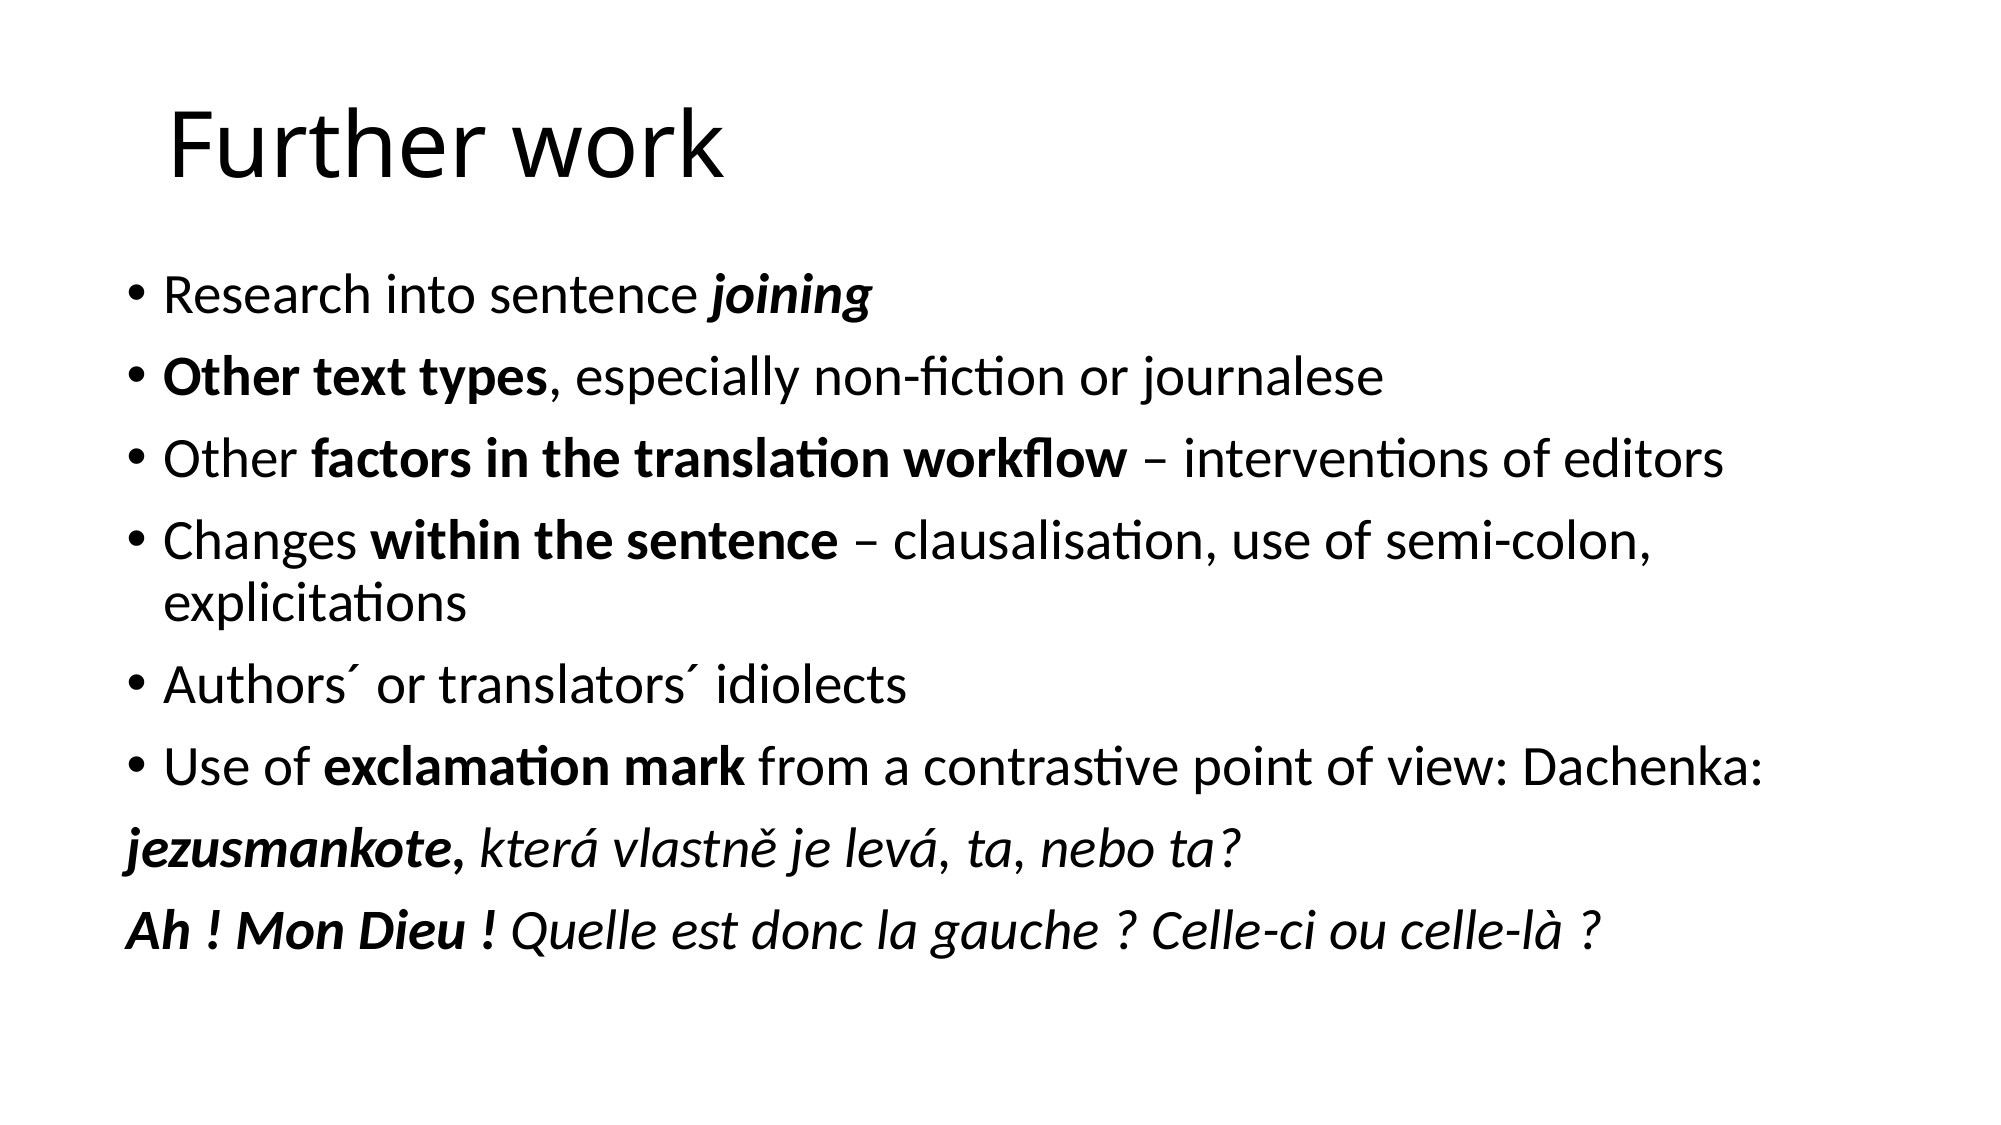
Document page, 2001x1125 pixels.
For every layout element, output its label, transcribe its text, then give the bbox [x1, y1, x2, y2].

title Further work [151, 39, 1877, 257]
list Research into sentence joining Other text types, especially non-fiction or journalese Other factors in the translation workflow – interventions of editors Changes within the sentence – clausalisation, use of semi-colon, explicitations Authors´ or translators´ idiolects Use of exclamation mark from a contrastive point of view: Dachenka: jezusmankote, která vlastně je levá, ta, nebo ta? Ah ! Mon Dieu ! Quelle est donc la gauche ? Celle-ci ou celle-là ? [111, 257, 1837, 971]
